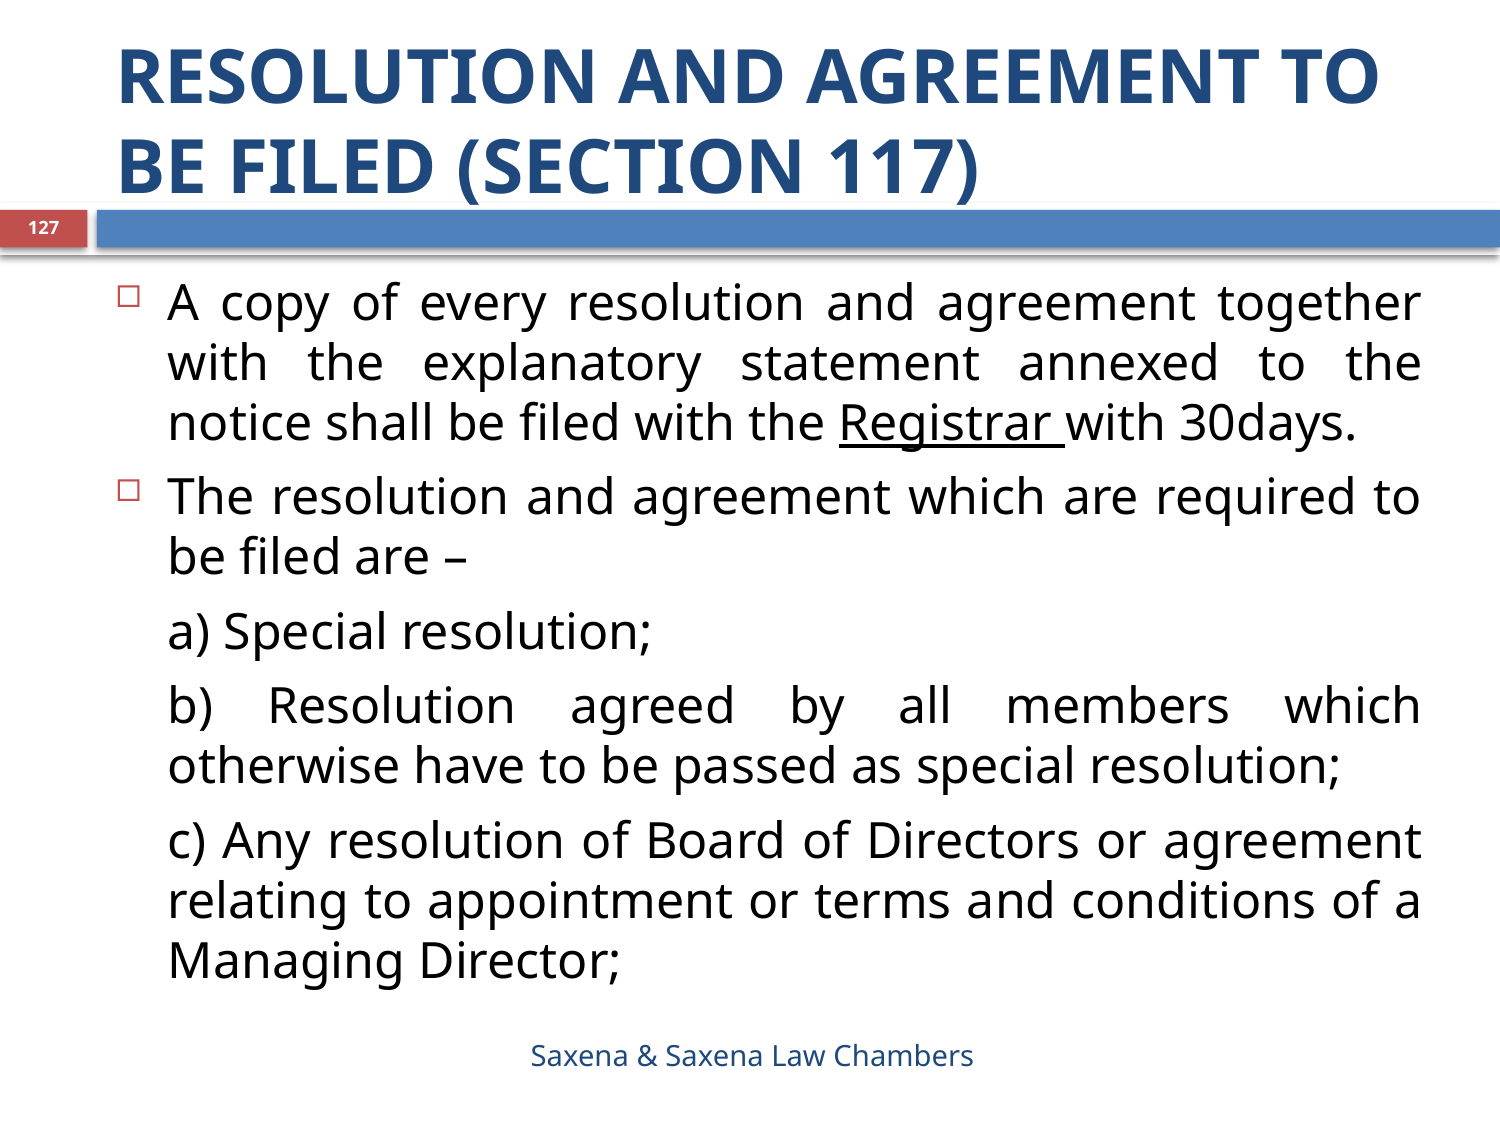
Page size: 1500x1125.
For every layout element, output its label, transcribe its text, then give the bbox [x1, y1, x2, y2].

list A copy of every resolution and agreement together with the explanatory statement annexed to the notice shall be filed with the Registrar with 30days. The resolution and agreement which are required to be filed are – a) Special resolution; b) Resolution agreed by all members which otherwise have to be passed as special resolution; c) Any resolution of Board of Directors or agreement relating to appointment or terms and conditions of a Managing Director; [100, 262, 1439, 1001]
slide_number 127 [0, 208, 88, 249]
title RESOLUTION AND AGREEMENT TO BE FILED (SECTION 117) [100, 37, 1439, 201]
footer Saxena & Saxena Law Chambers [99, 1025, 990, 1085]
